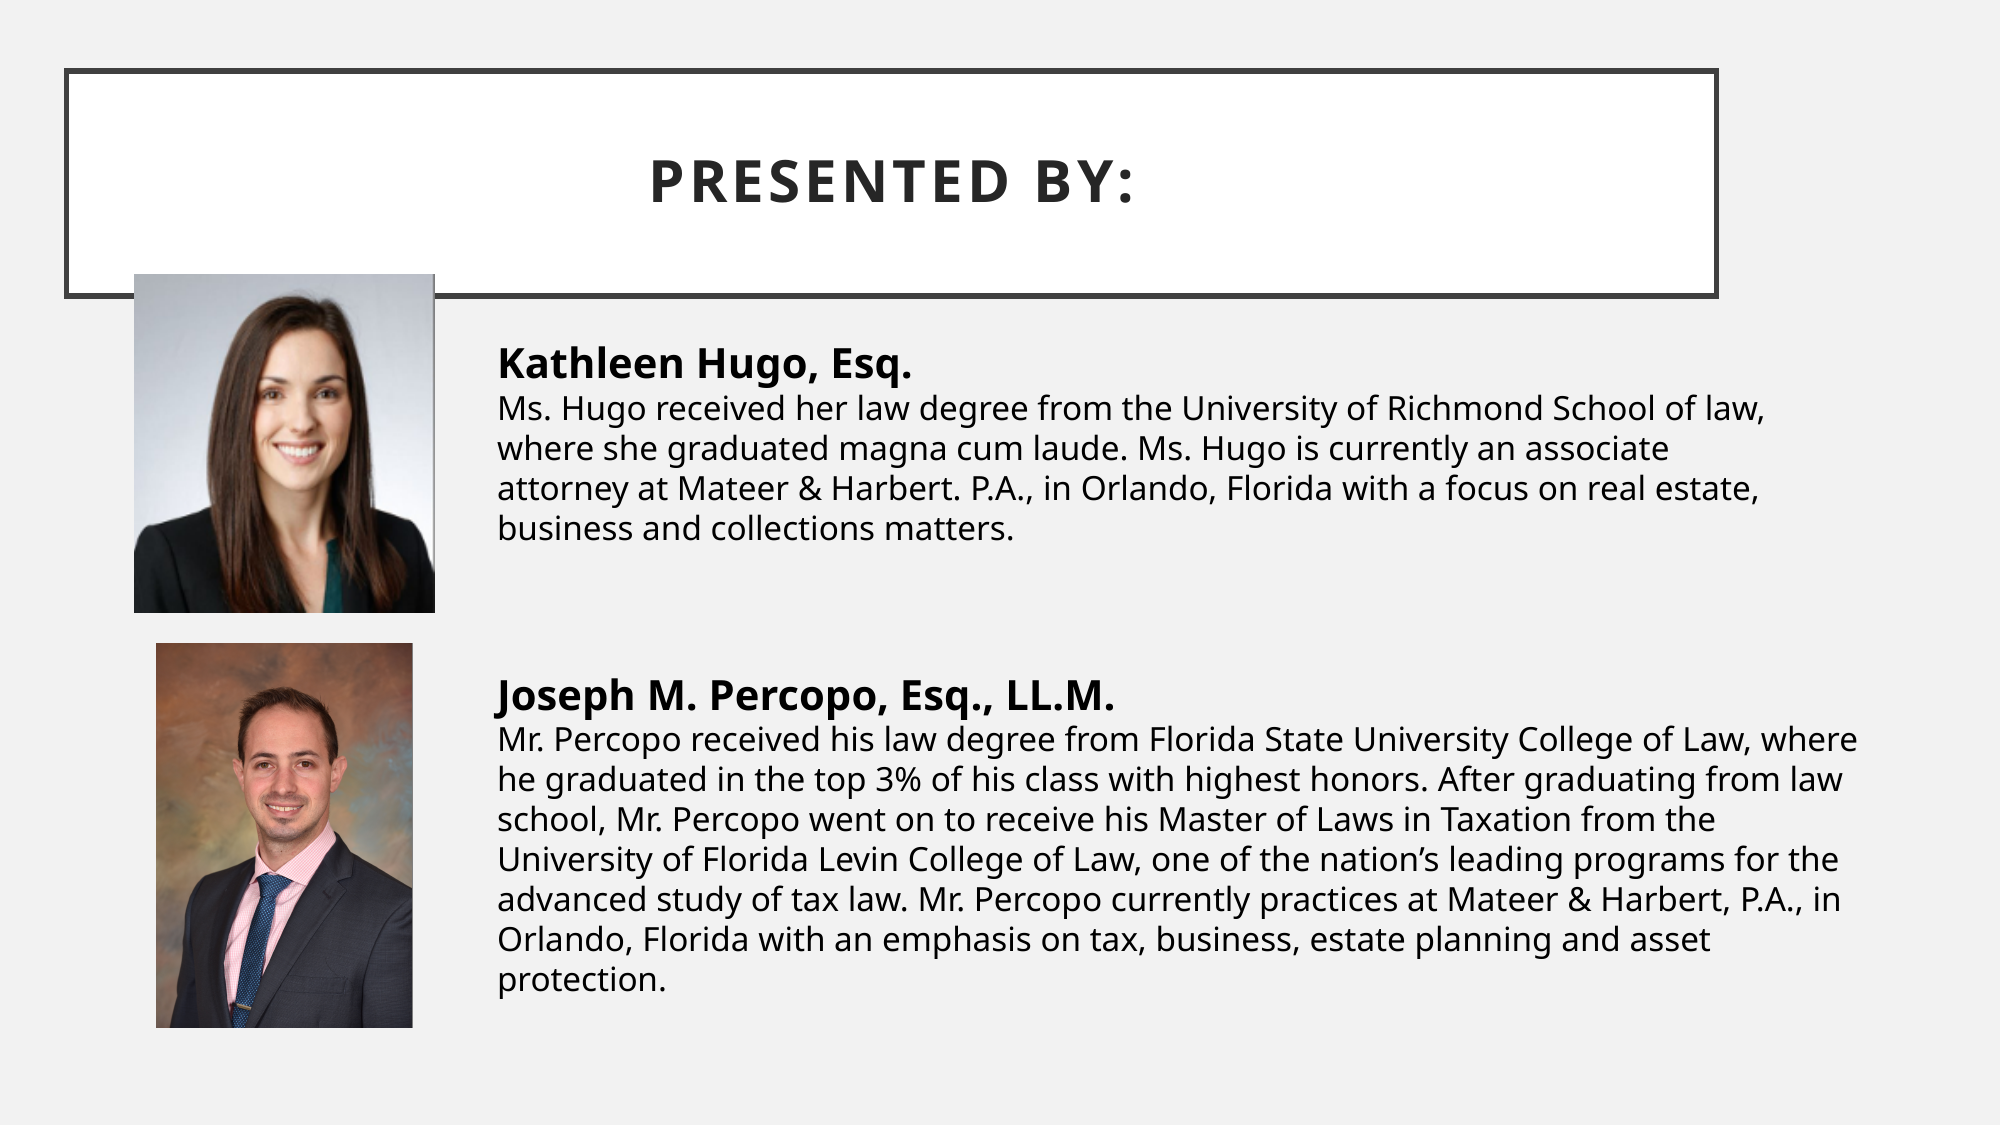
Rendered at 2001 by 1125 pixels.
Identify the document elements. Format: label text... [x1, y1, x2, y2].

text_box Kathleen Hugo, Esq. Ms. Hugo received her law degree from the University of Richmond School of law, where she graduated magna cum laude. Ms. Hugo is currently an associate attorney at Mateer & Harbert. P.A., in Orlando, Florida with a focus on real estate, business and collections matters. [482, 329, 1802, 555]
text_box Joseph M. Percopo, Esq., LL.M. Mr. Percopo received his law degree from Florida State University College of Law, where he graduated in the top 3% of his class with highest honors. After graduating from law school, Mr. Percopo went on to receive his Master of Laws in Taxation from the University of Florida Levin College of Law, one of the nation’s leading programs for the advanced study of tax law. Mr. Percopo currently practices at Mateer & Harbert, P.A., in Orlando, Florida with an emphasis on tax, business, estate planning and asset protection. [482, 661, 1886, 1006]
picture [156, 643, 413, 1028]
picture [134, 274, 435, 613]
title PRESENTED BY: [64, 68, 1719, 299]
